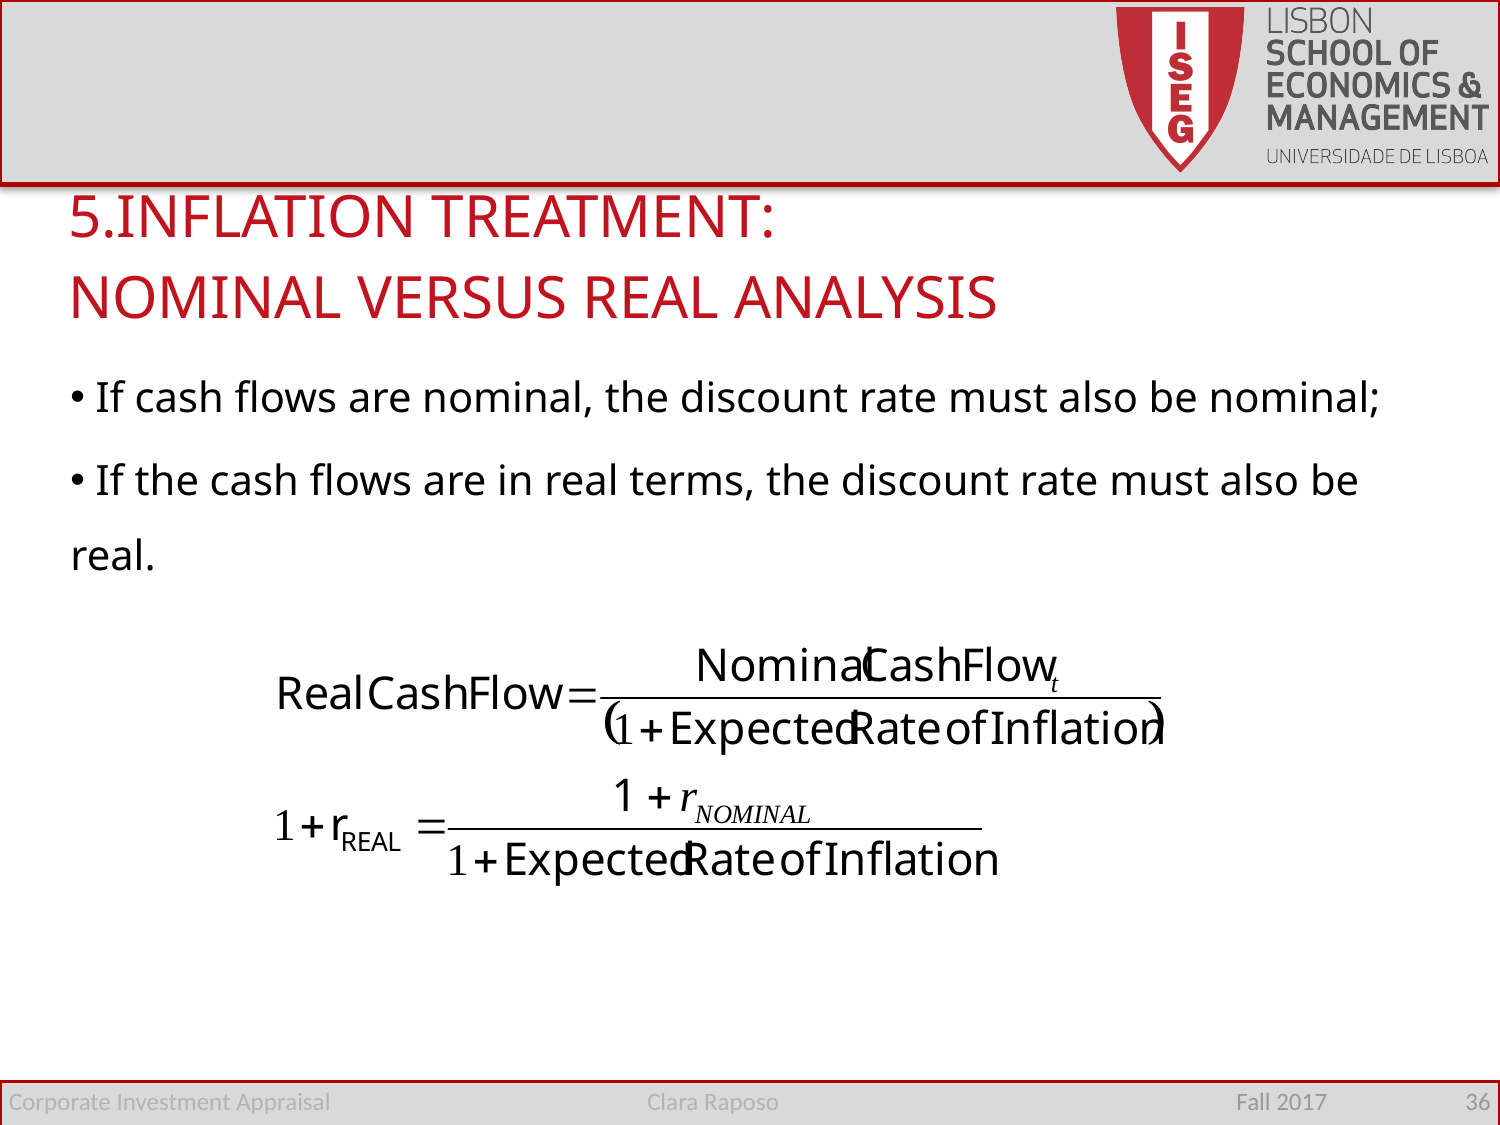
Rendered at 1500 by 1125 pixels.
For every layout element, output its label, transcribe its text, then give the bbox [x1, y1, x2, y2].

list If cash flows are nominal, the discount rate must also be nominal; If the cash flows are in real terms, the discount rate must also be real. [58, 338, 1442, 985]
picture [1116, 7, 1489, 173]
slide_number Corporate Investment Appraisal [0, 1070, 386, 1125]
list 5.INFLATION TREATMENT: NOMINAL VERSUS REAL ANALYSIS [53, 232, 1069, 339]
footer Clara Raposo [475, 1070, 951, 1125]
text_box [271, 636, 1170, 894]
slide_number Fall 2017 36 [1156, 1070, 1500, 1125]
